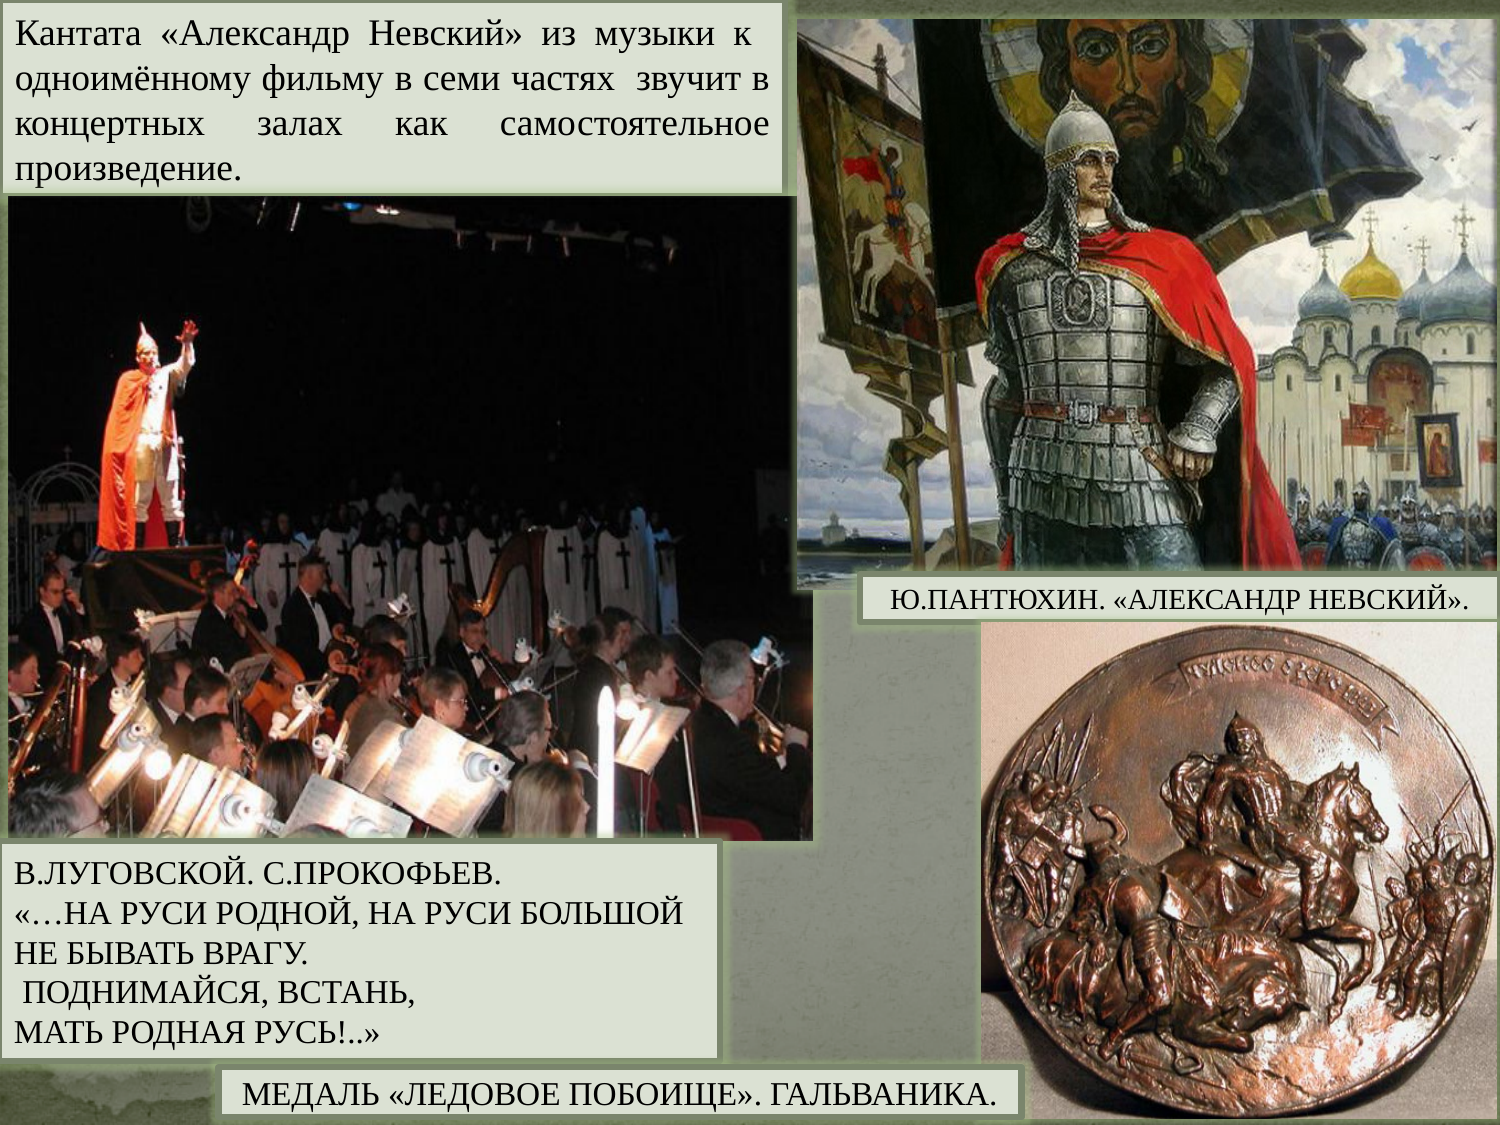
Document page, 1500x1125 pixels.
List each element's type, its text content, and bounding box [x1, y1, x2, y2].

text_box Кантата «Александр Невский» из музыки к одноимённому фильму в семи частях звучит в концертных залах как самостоятельное произведение. [0, 0, 788, 187]
text_box МЕДАЛЬ «ЛЕДОВОЕ ПОБОИЩЕ». ГАЛЬВАНИКА. [215, 1064, 974, 1120]
picture [981, 622, 1497, 1119]
text_box Ю.ПАНТЮХИН. «АЛЕКСАНДР НЕВСКИЙ». [857, 595, 1500, 625]
text_box В.ЛУГОВСКОЙ. С.ПРОКОФЬЕВ. «…НА РУСИ РОДНОЙ, НА РУСИ БОЛЬШОЙ НЕ БЫВАТЬ ВРАГУ. ПОДНИМАЙСЯ, ВСТАНЬ, МАТЬ РОДНАЯ РУСЬ!..» [0, 842, 723, 1064]
picture [8, 19, 1497, 841]
